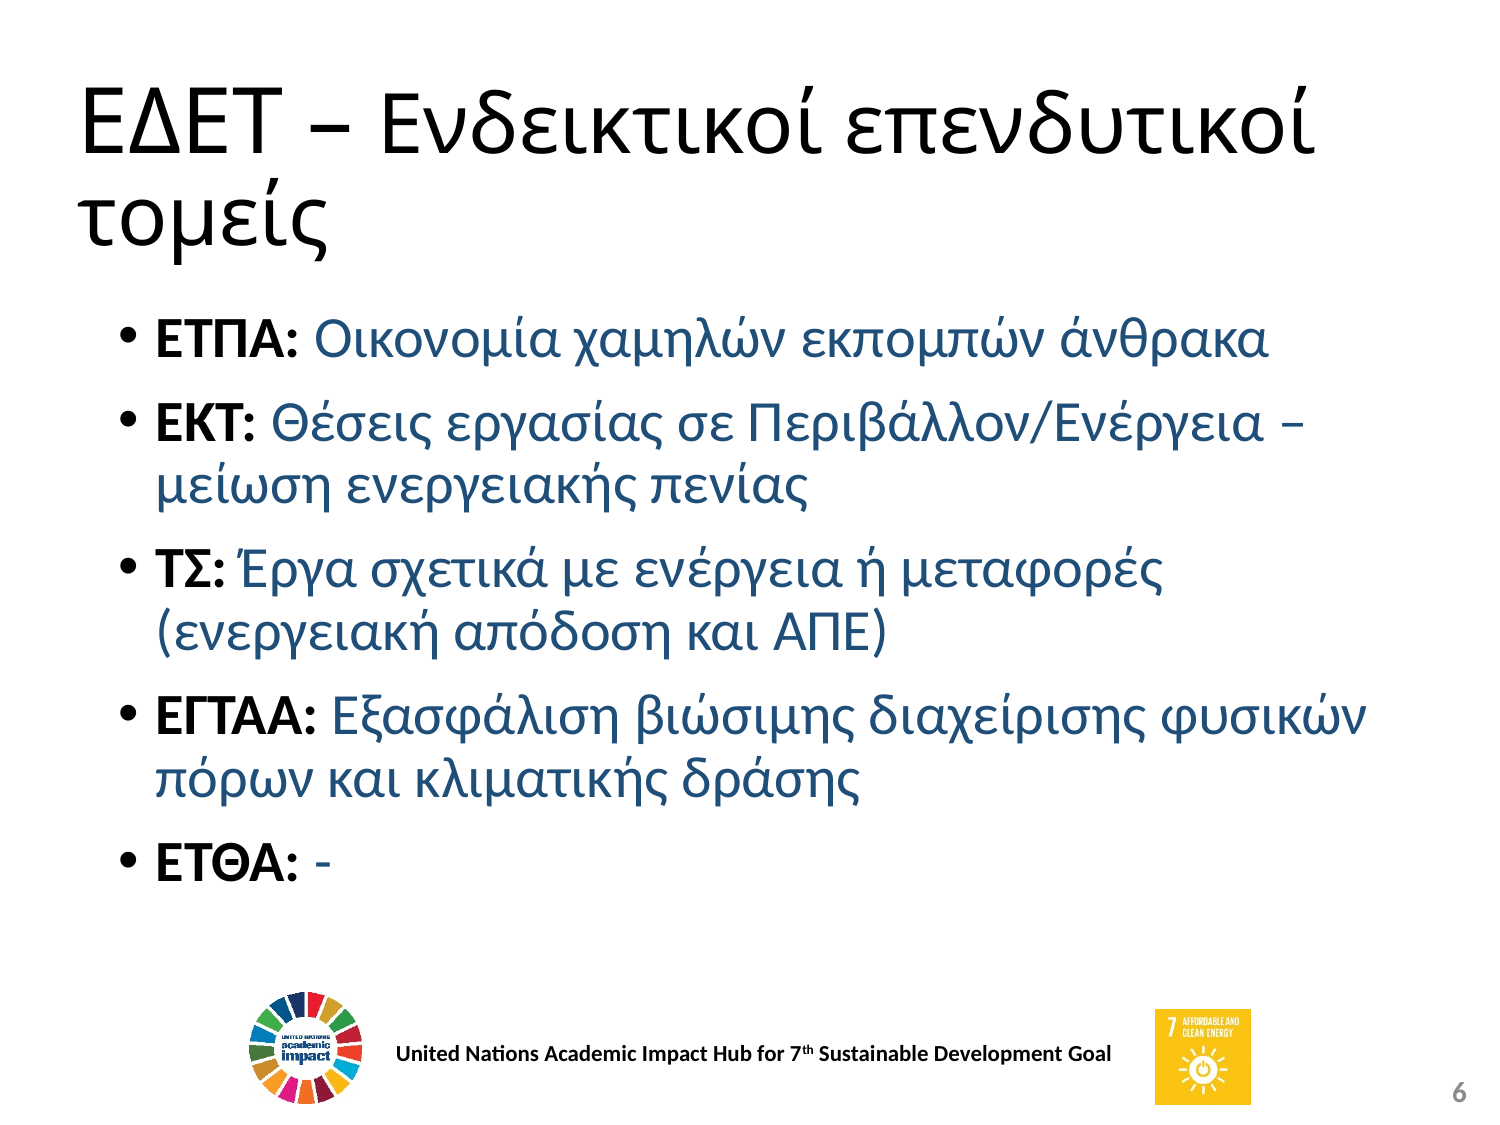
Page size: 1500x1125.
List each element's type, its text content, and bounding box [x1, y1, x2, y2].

picture [249, 1014, 362, 1104]
picture [1155, 1014, 1251, 1060]
title ΕΔΕΤ – Ενδεικτικοί επενδυτικοί τομείς [62, 59, 1448, 278]
list ΕΤΠΑ: Οικονομία χαμηλών εκπομπών άνθρακα ΕΚΤ: Θέσεις εργασίας σε Περιβάλλον/Ενέργεια – μείωση ενεργειακής πενίας ΤΣ: Έργα σχετικά με ενέργεια ή μεταφορές (ενεργειακή απόδοση και ΑΠΕ) ΕΓΤΑΑ: Εξασφάλιση βιώσιμης διαχείρισης φυσικών πόρων και κλιματικής δράσης ΕΤΘΑ: - [103, 299, 1427, 1014]
slide_number 6 [1144, 1060, 1482, 1121]
